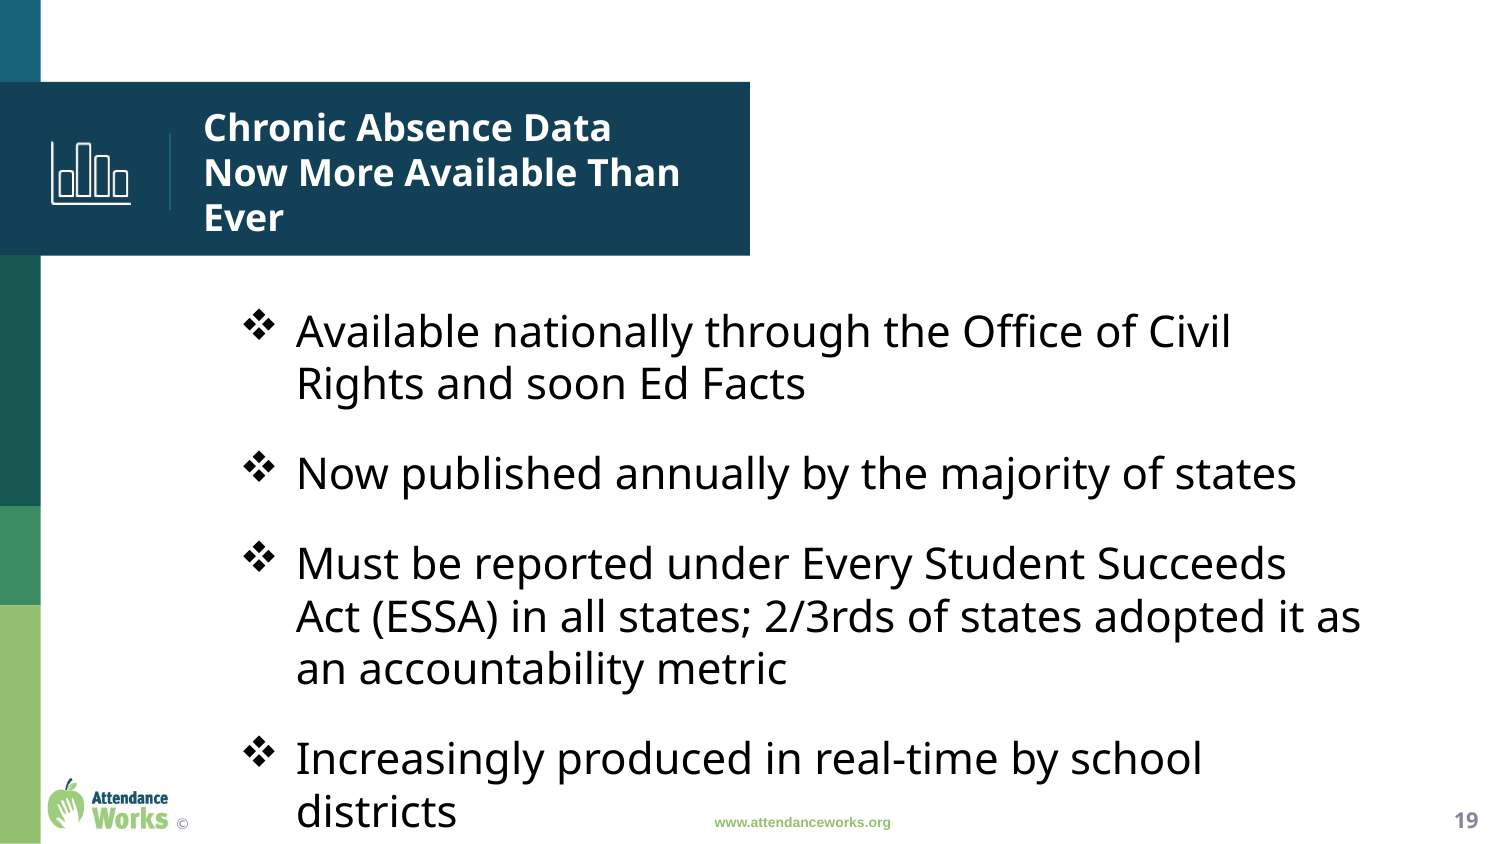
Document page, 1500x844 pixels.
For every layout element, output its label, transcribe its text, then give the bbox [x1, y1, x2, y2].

picture [51, 141, 132, 205]
picture [45, 776, 171, 831]
title Chronic Absence Data Now More Available Than Ever [188, 87, 715, 256]
list Available nationally through the Office of Civil Rights and soon Ed Facts Now published annually by the majority of states Must be reported under Every Student Succeeds Act (ESSA) in all states; 2/3rds of states adopted it as an accountability metric Increasingly produced in real-time by school districts [224, 288, 1379, 808]
